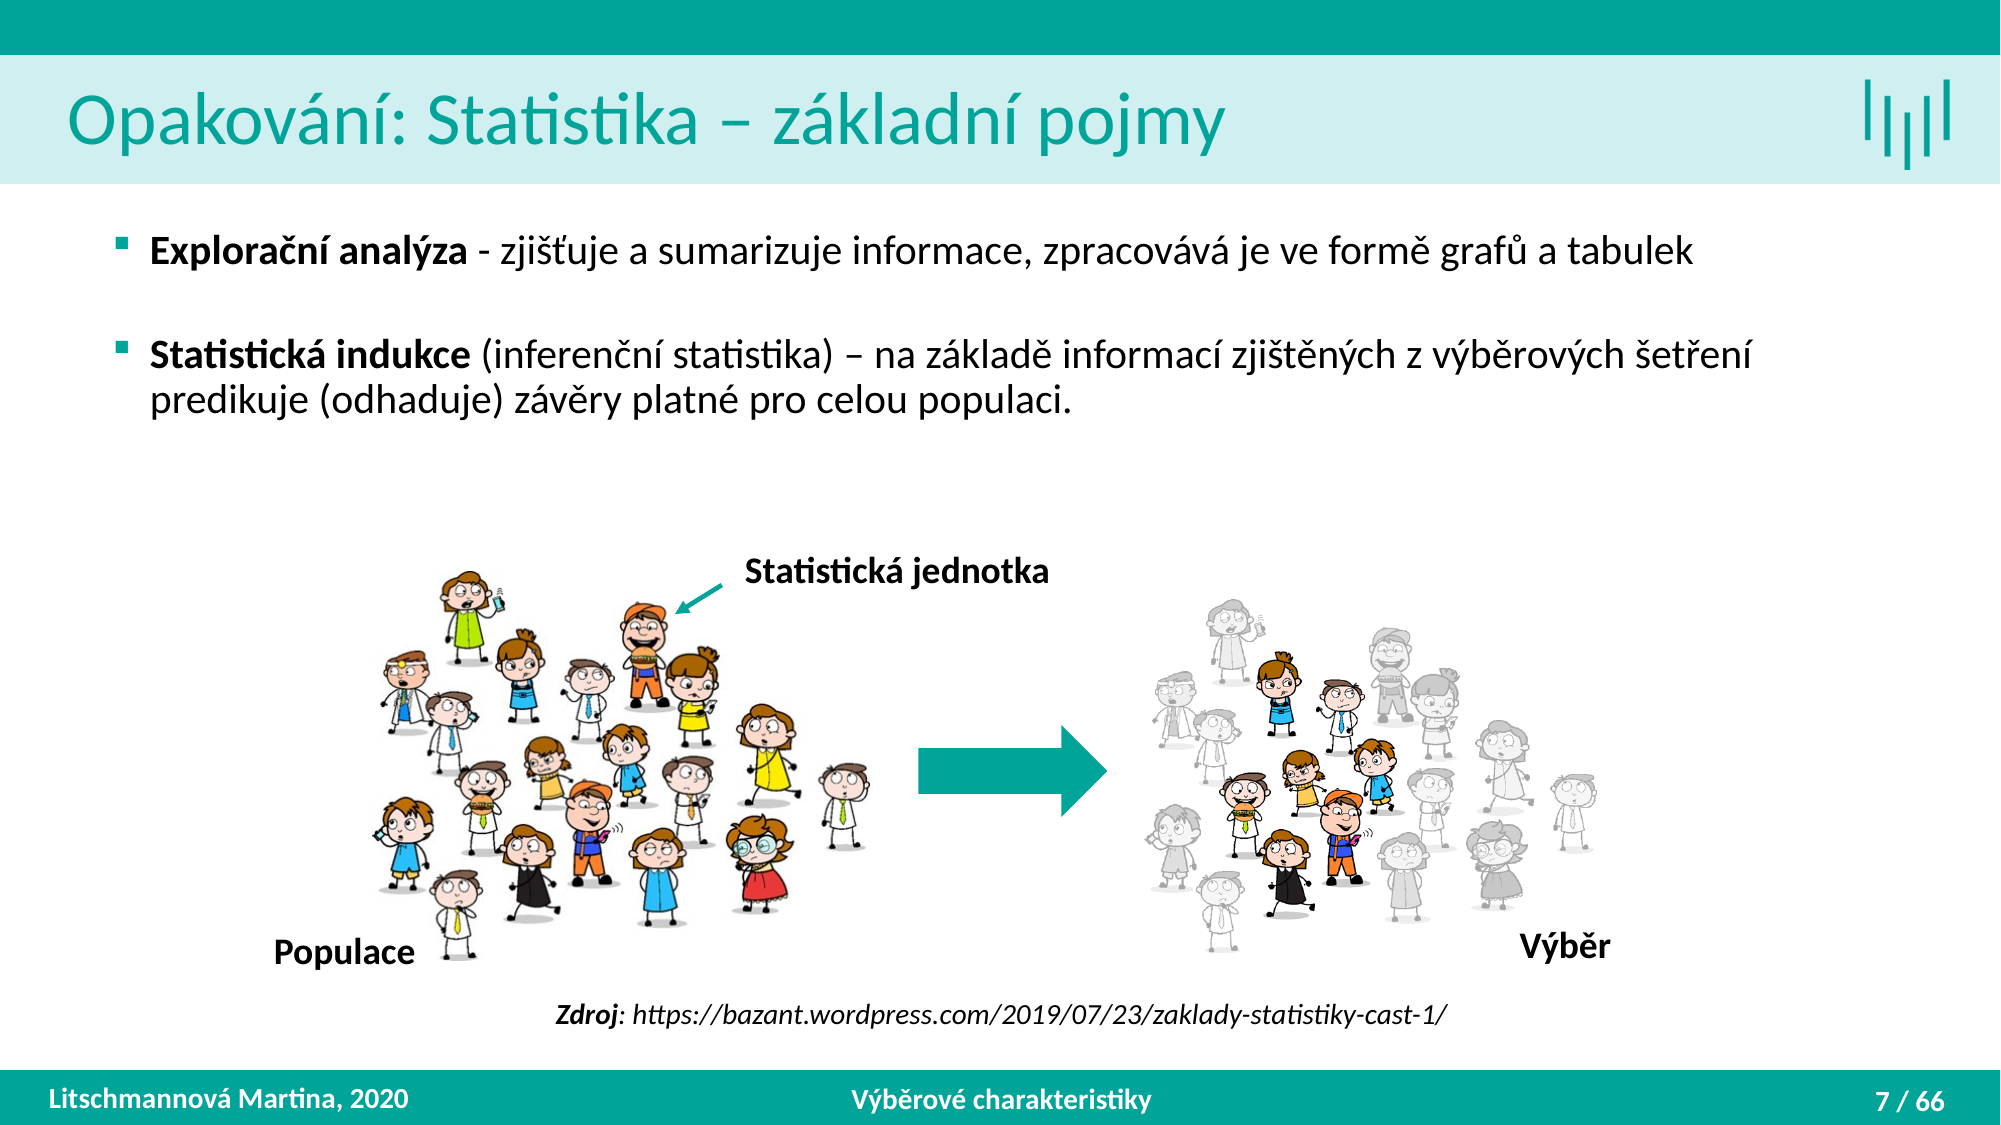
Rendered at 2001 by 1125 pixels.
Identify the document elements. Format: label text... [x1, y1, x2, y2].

list Opakování: Statistika – základní pojmy [52, 59, 1835, 181]
list Explorační analýza - zjišťuje a sumarizuje informace, zpracovává je ve formě grafů a tabulek Statistická indukce (inferenční statistika) – na základě informací zjištěných z výběrových šetření predikuje (odhaduje) závěry platné pro celou populaci. [97, 220, 1923, 1014]
text_box [918, 724, 1108, 818]
picture [372, 571, 870, 961]
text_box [674, 584, 722, 614]
text_box Zdroj: https://bazant.wordpress.com/2019/07/23/zaklady-statistiky-cast-1/ [403, 987, 1601, 1038]
text_box Statistická jednotka [730, 538, 1095, 599]
picture [1852, 69, 1960, 178]
picture [1144, 599, 1597, 953]
footer Výběrové charakteristiky [664, 1070, 1340, 1125]
slide_number 7 / 66 [1509, 1072, 1960, 1125]
text_box Výběr [1449, 913, 1682, 974]
slide_number Litschmannová Martina, 2020 [33, 1070, 484, 1124]
text_box Populace [228, 919, 462, 980]
